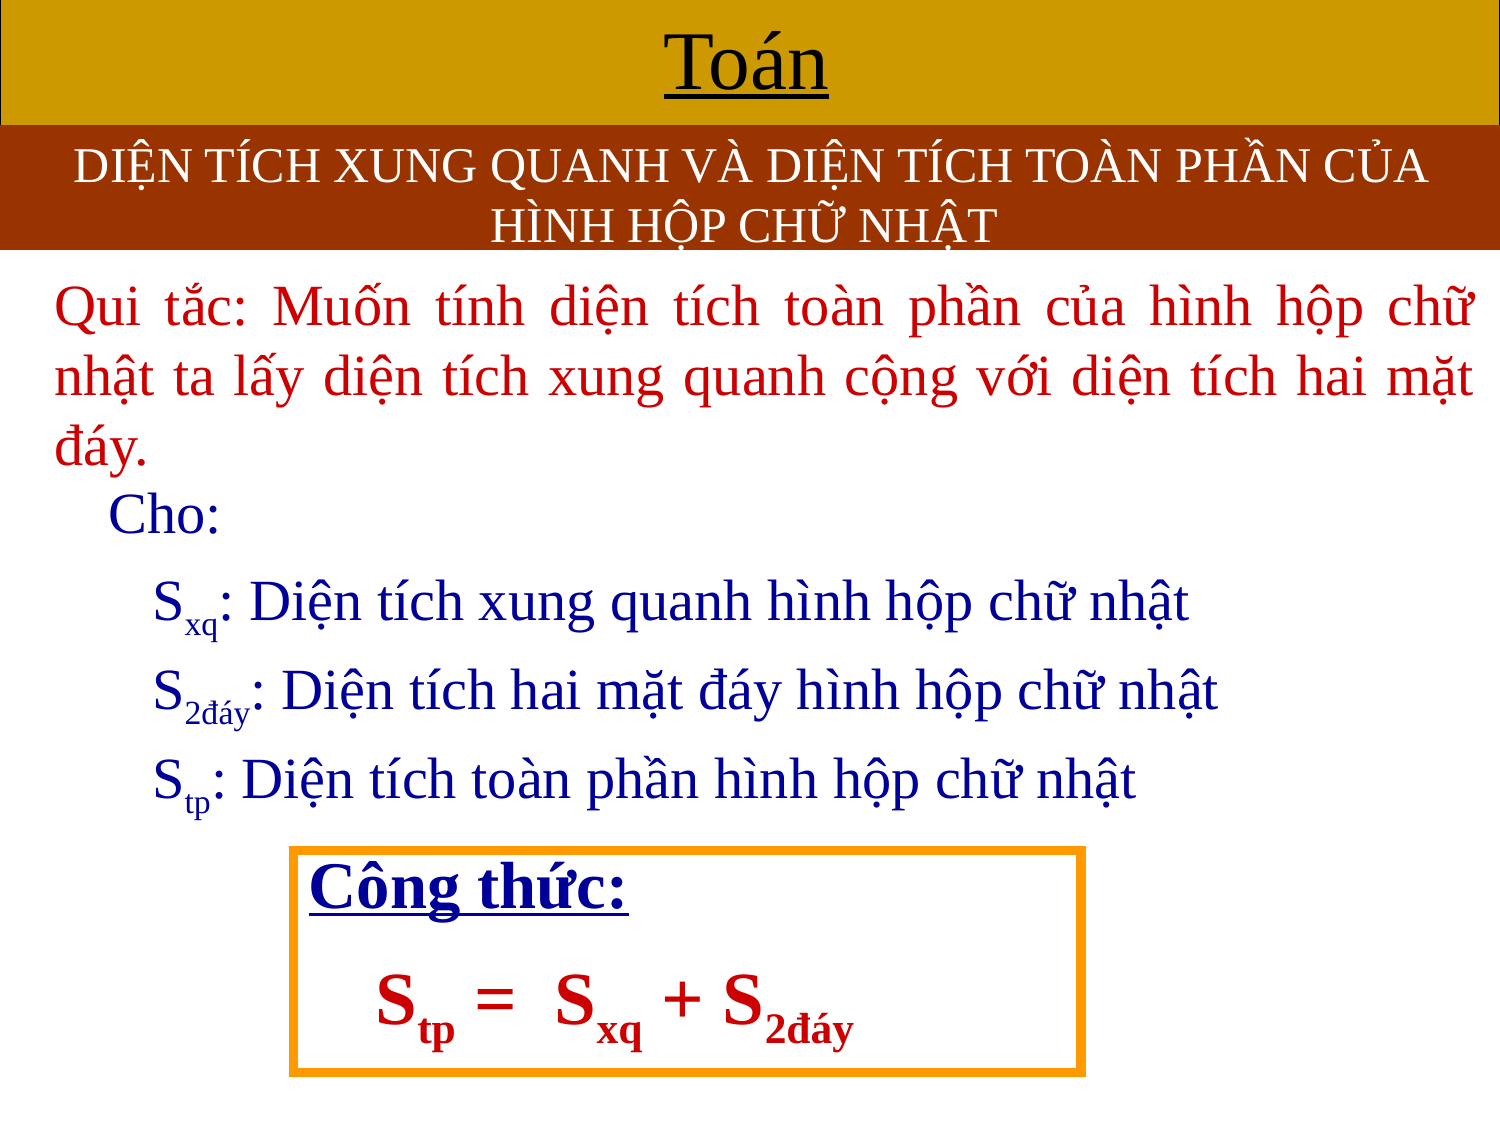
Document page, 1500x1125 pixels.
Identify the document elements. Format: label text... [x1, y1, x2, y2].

text_box Toán [587, 0, 927, 114]
text_box Cho: Sxq: Diện tích xung quanh hình hộp chữ nhật S2đáy: Diện tích hai mặt đáy hình hộp chữ nhật Stp: Diện tích toàn phần hình hộp chữ nhật [93, 485, 1344, 900]
text_box Công thức: Stp = Sxq + S2đáy [293, 850, 1082, 1073]
text_box Qui tắc: Muốn tính diện tích toàn phần của hình hộp chữ nhật ta lấy diện tích xung quanh cộng với diện tích hai mặt đáy. [39, 259, 1490, 485]
text_box DIỆN TÍCH XUNG QUANH VÀ DIỆN TÍCH TOÀN PHẦN CỦA HÌNH HỘP CHỮ NHẬT [0, 124, 1500, 260]
